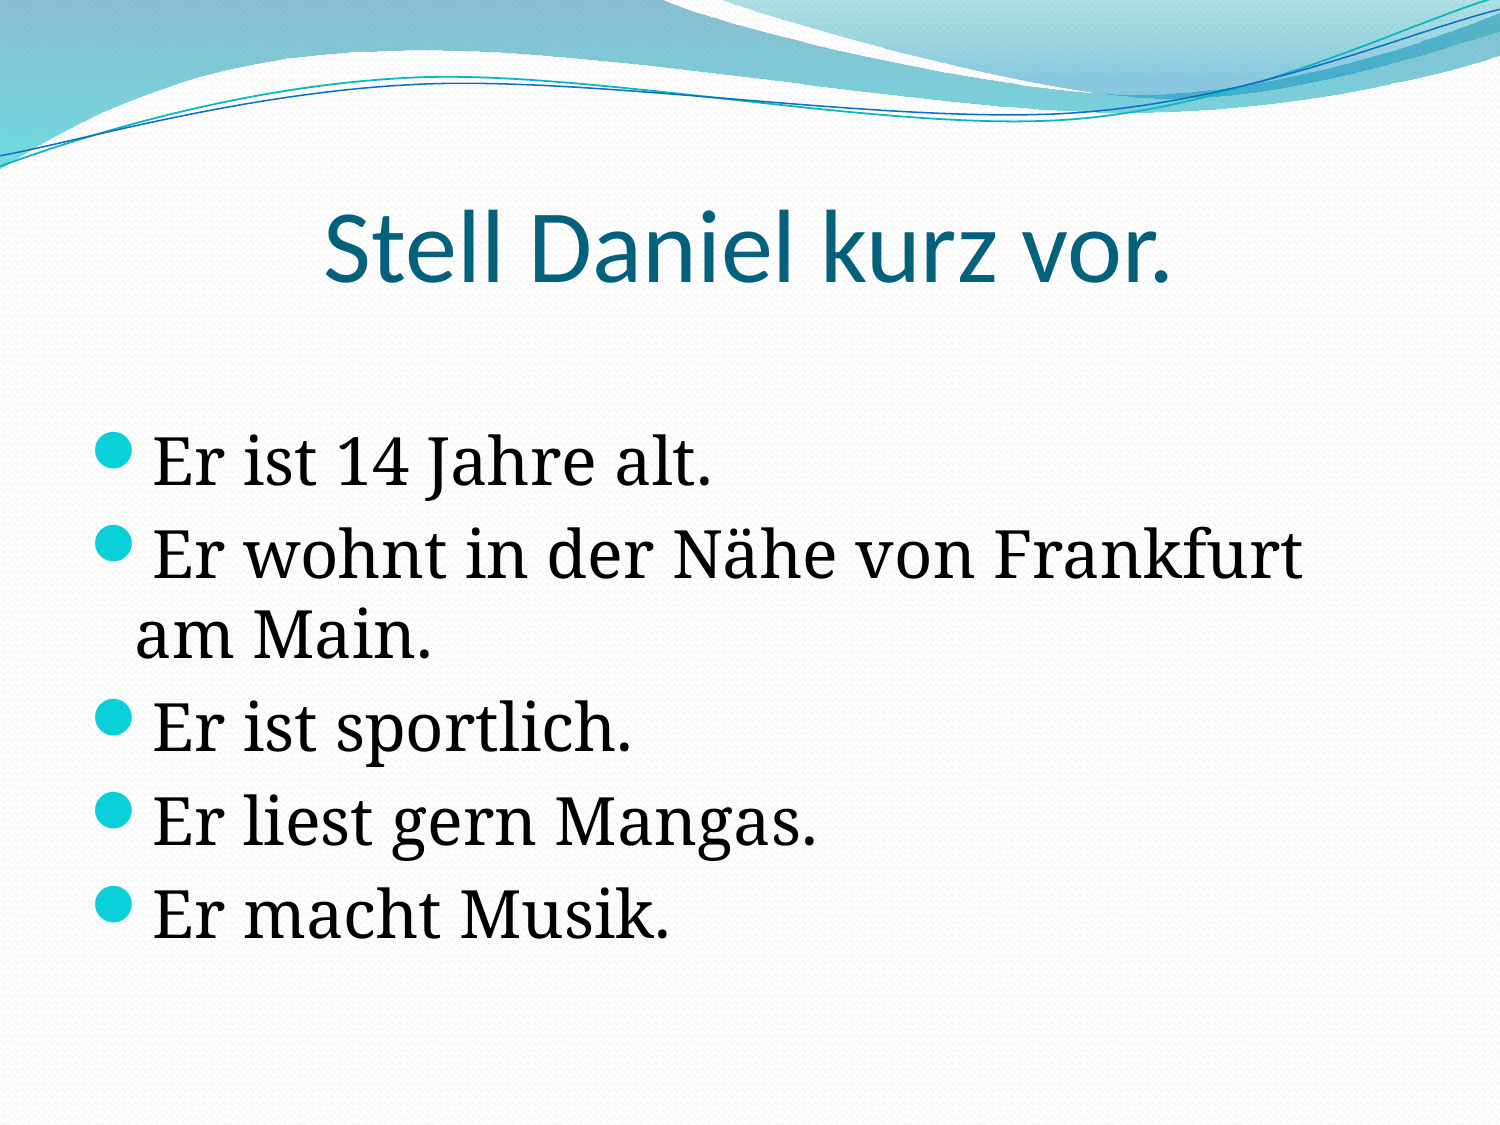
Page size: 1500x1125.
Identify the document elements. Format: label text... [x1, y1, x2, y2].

title Stell Daniel kurz vor. [75, 115, 1425, 303]
list Er ist 14 Jahre alt. Er wohnt in der Nähe von Frankfurt am Main. Er ist sportlich. Er liest gern Mangas. Er macht Musik. [75, 317, 1425, 1038]
